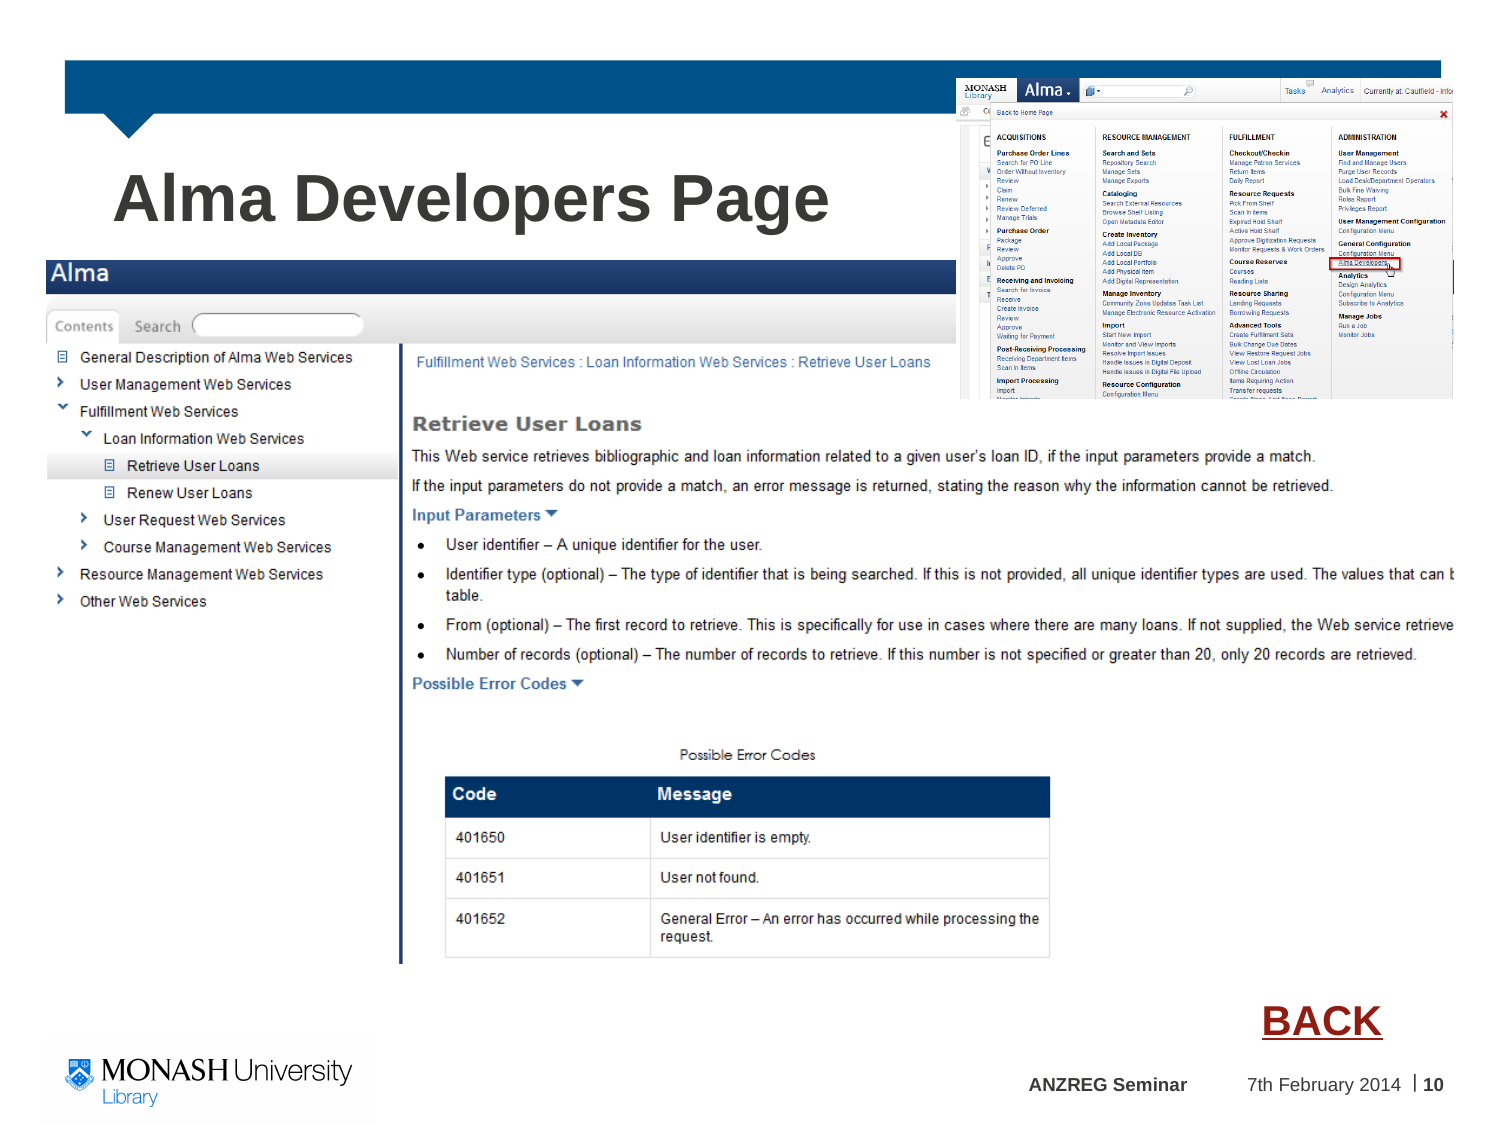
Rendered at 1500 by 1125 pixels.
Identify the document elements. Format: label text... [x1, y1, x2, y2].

footer ANZREG Seminar [442, 1072, 1188, 1098]
picture [46, 77, 1454, 964]
text_box BACK [1246, 986, 1398, 1052]
picture [47, 1037, 374, 1125]
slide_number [1204, 1072, 1402, 1098]
title Alma Developers Page [112, 154, 951, 256]
slide_number 10 [1422, 1072, 1448, 1094]
